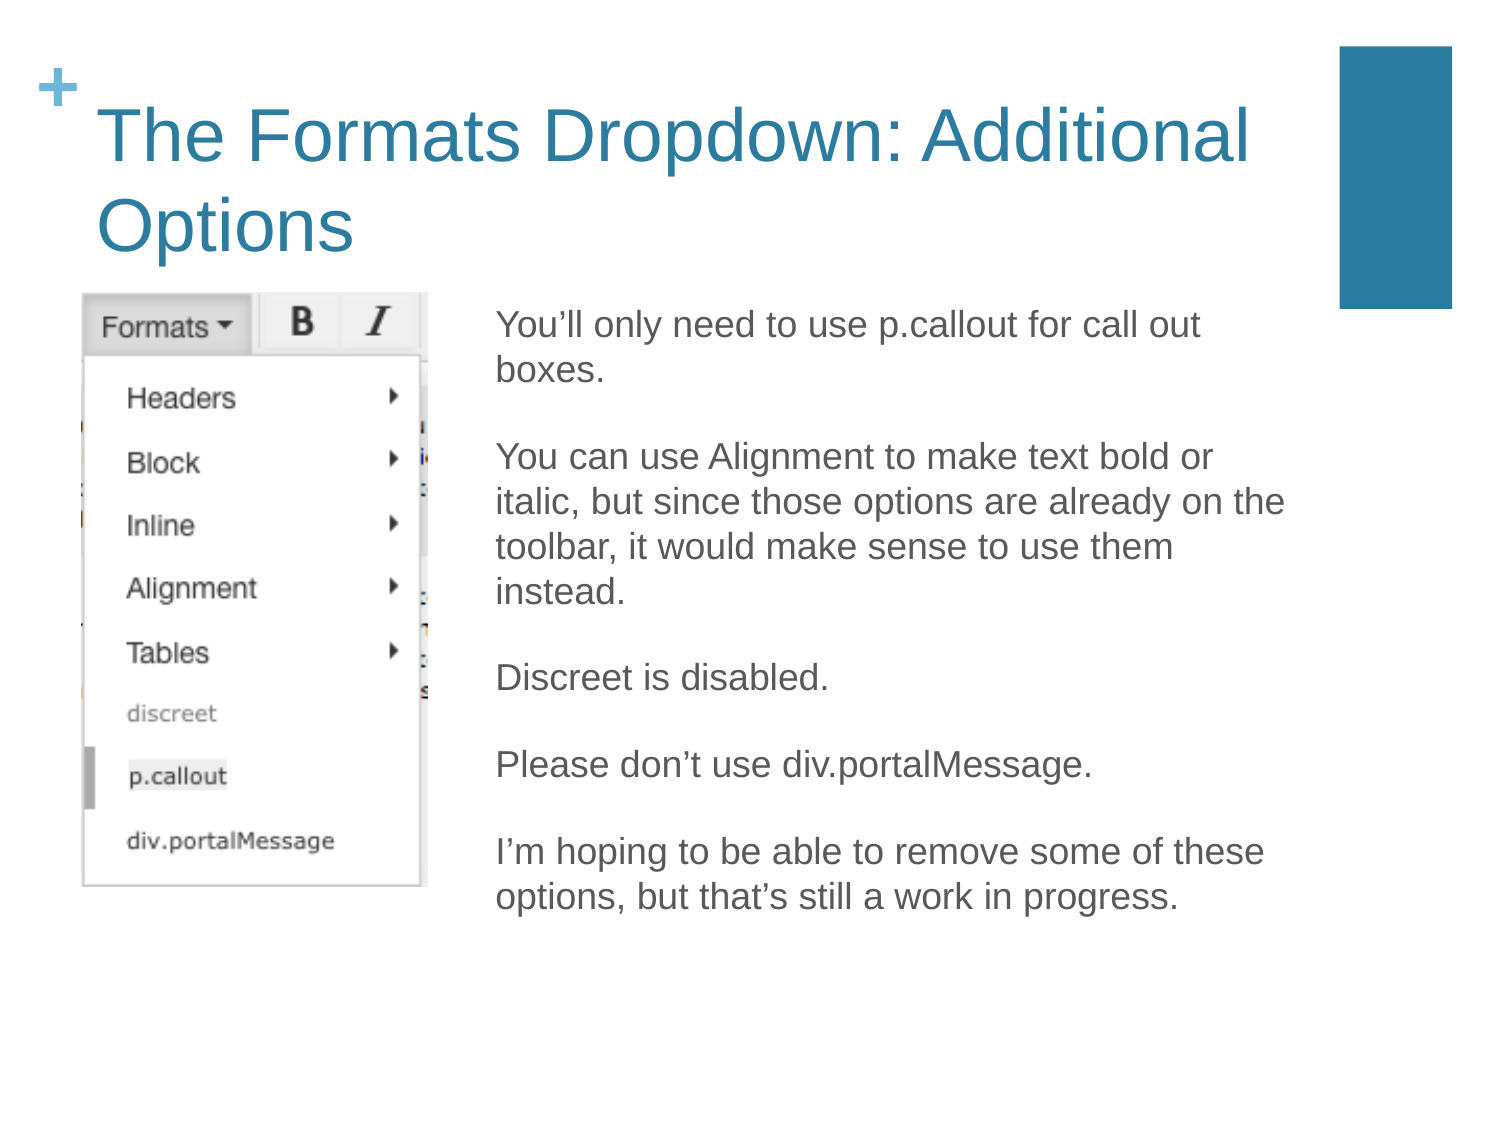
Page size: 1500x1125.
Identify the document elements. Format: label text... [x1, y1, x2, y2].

title The Formats Dropdown: Additional Options [81, 79, 1322, 263]
list You’ll only need to use p.callout for call out boxes. You can use Alignment to make text bold or italic, but since those options are already on the toolbar, it would make sense to use them instead. Discreet is disabled. Please don’t use div.portalMessage. I’m hoping to be able to remove some of these options, but that’s still a work in progress. [480, 292, 1322, 996]
picture [81, 291, 429, 887]
